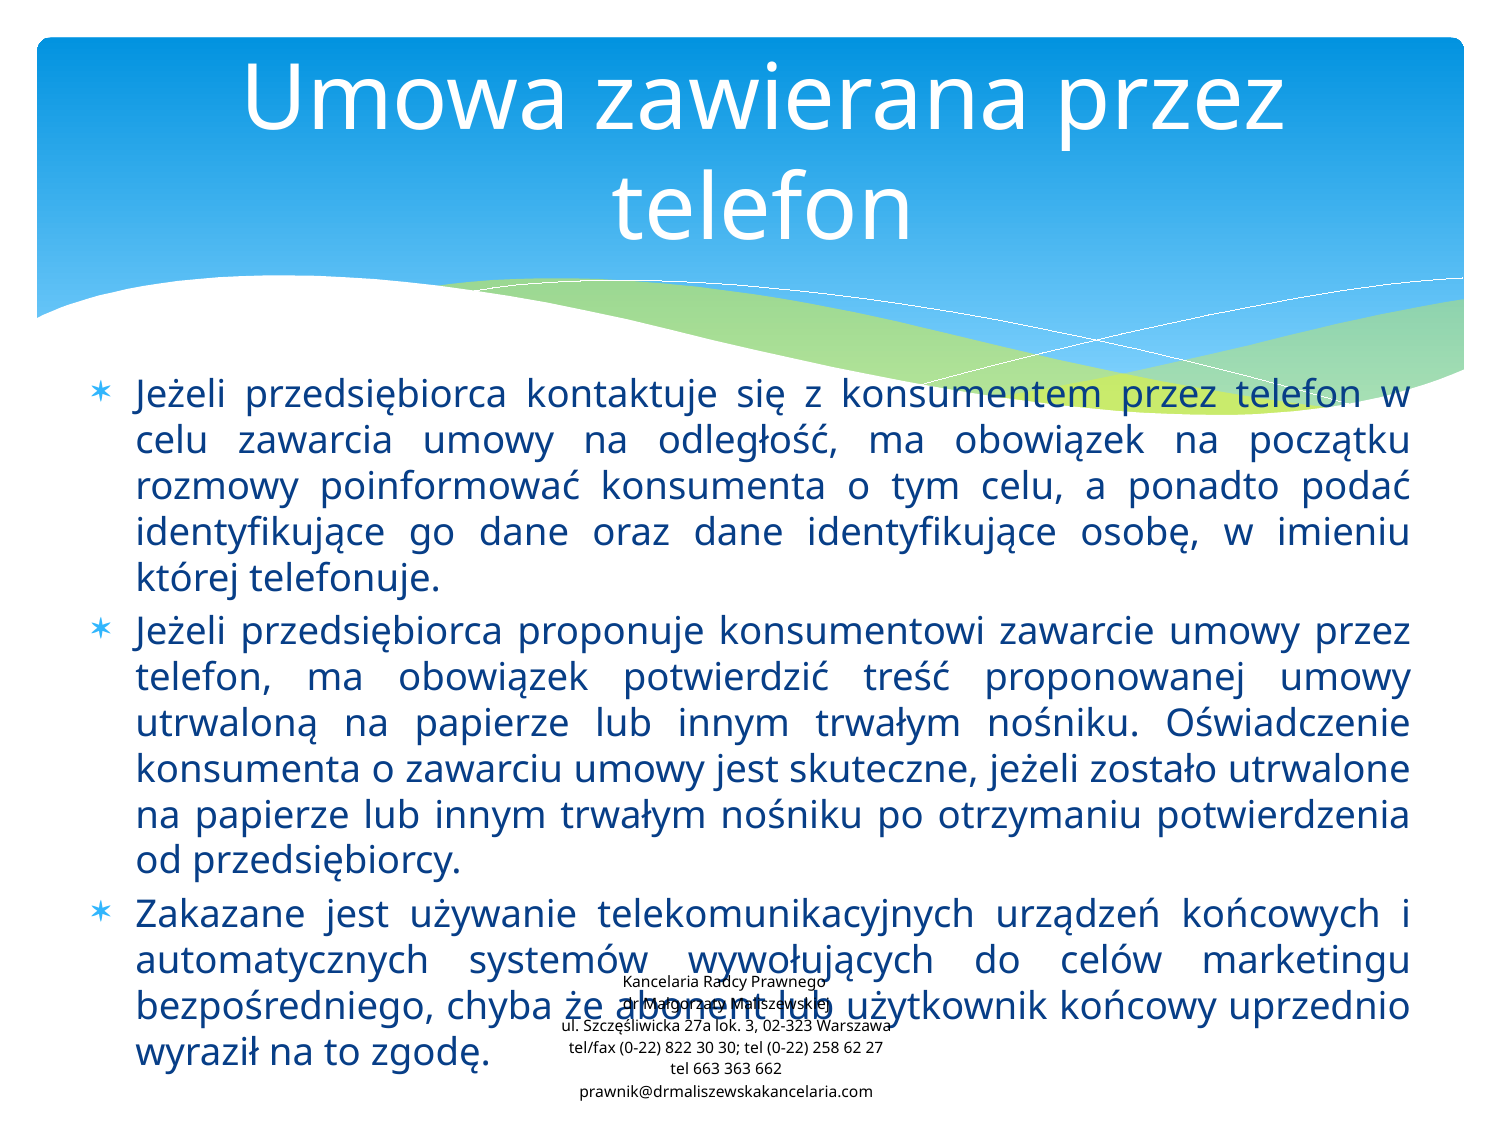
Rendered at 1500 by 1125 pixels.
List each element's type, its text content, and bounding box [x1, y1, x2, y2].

title Umowa zawierana przez telefon [88, 54, 1439, 243]
list Jeżeli przedsiębiorca kontaktuje się z konsumentem przez telefon w celu zawarcia umowy na odległość, ma obowiązek na początku rozmowy poinformować konsumenta o tym celu, a ponadto podać identyfikujące go dane oraz dane identyfikujące osobę, w imieniu której telefonuje. Jeżeli przedsiębiorca proponuje konsumentowi zawarcie umowy przez telefon, ma obowiązek potwierdzić treść proponowanej umowy utrwaloną na papierze lub innym trwałym nośniku. Oświadczenie konsumenta o zawarciu umowy jest skuteczne, jeżeli zostało utrwalone na papierze lub innym trwałym nośniku po otrzymaniu potwierdzenia od przedsiębiorcy. Zakazane jest używanie telekomunikacyjnych urządzeń końcowych i automatycznych systemów wywołujących do celów marketingu bezpośredniego, chyba że abonent lub użytkownik końcowy uprzednio wyraził na to zgodę. [76, 361, 1427, 1082]
text_box Kancelaria Radcy Prawnego dr Małgorzaty Maliszewskiej ul. Szczęśliwicka 27a lok. 3, 02-323 Warszawa tel/fax (0-22) 822 30 30; tel (0-22) 258 62 27 tel 663 363 662 prawnik@drmaliszewskakancelaria.com [112, 964, 1341, 1110]
